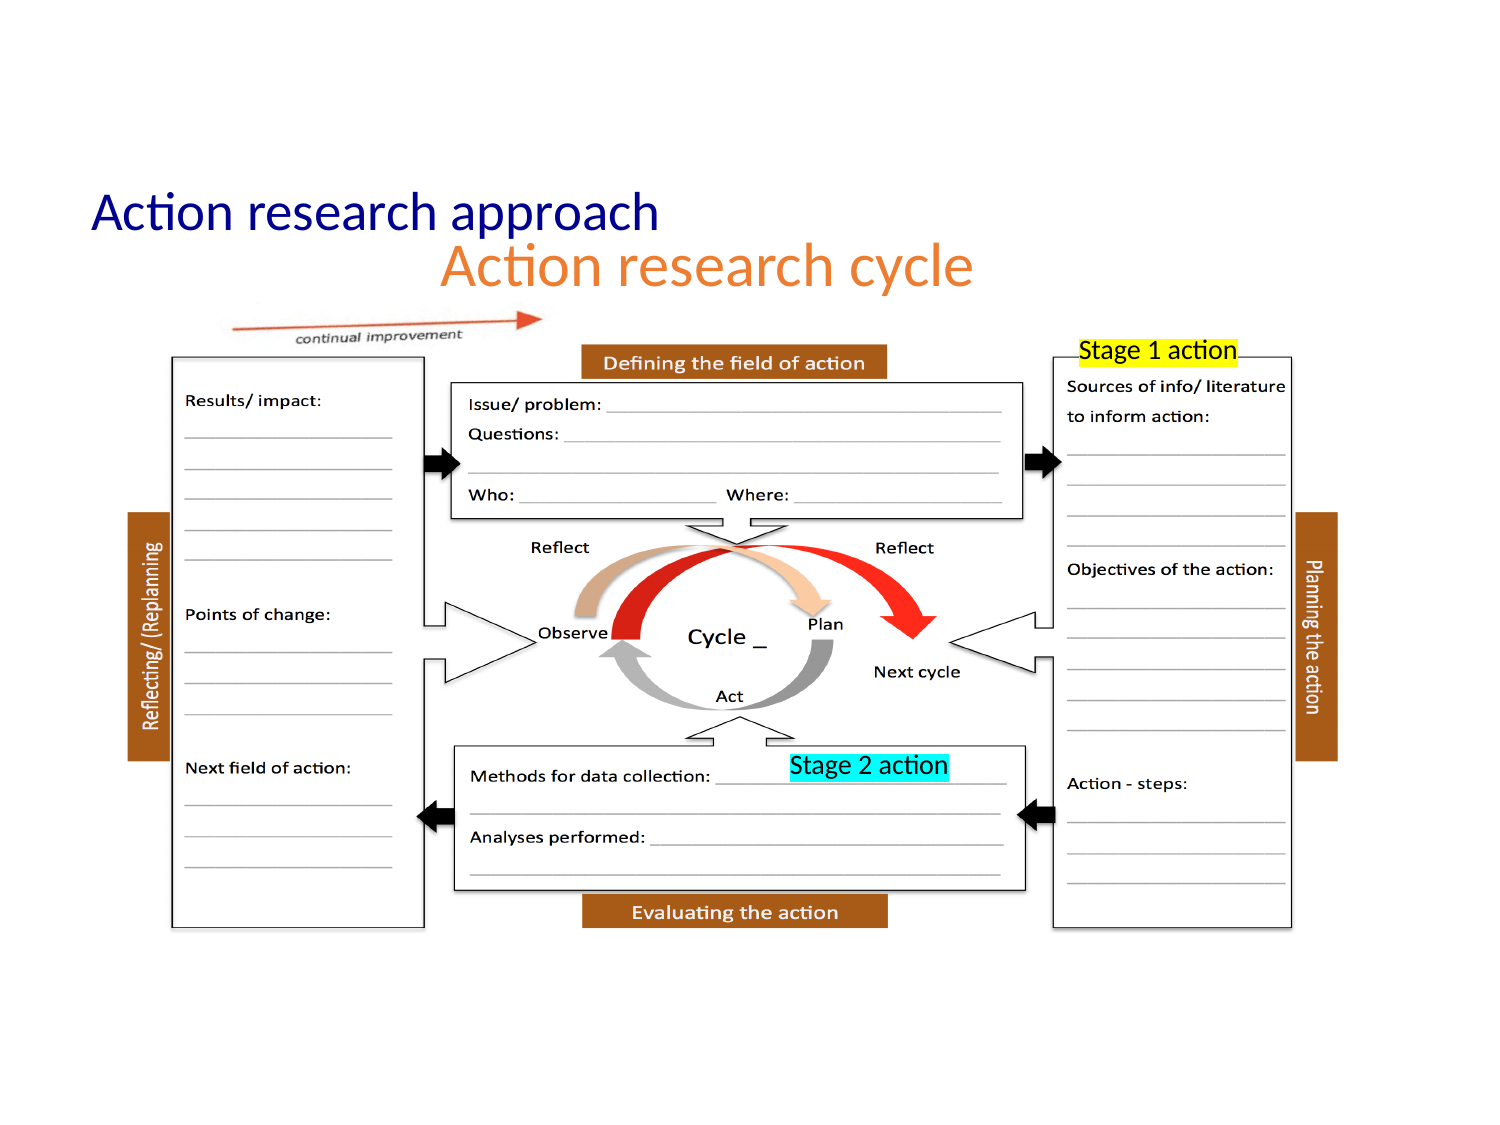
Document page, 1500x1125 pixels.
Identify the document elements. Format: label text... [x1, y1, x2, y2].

text_box Action research approach [79, 176, 1276, 248]
picture [79, 302, 1417, 964]
title Action research cycle [88, 201, 1328, 302]
